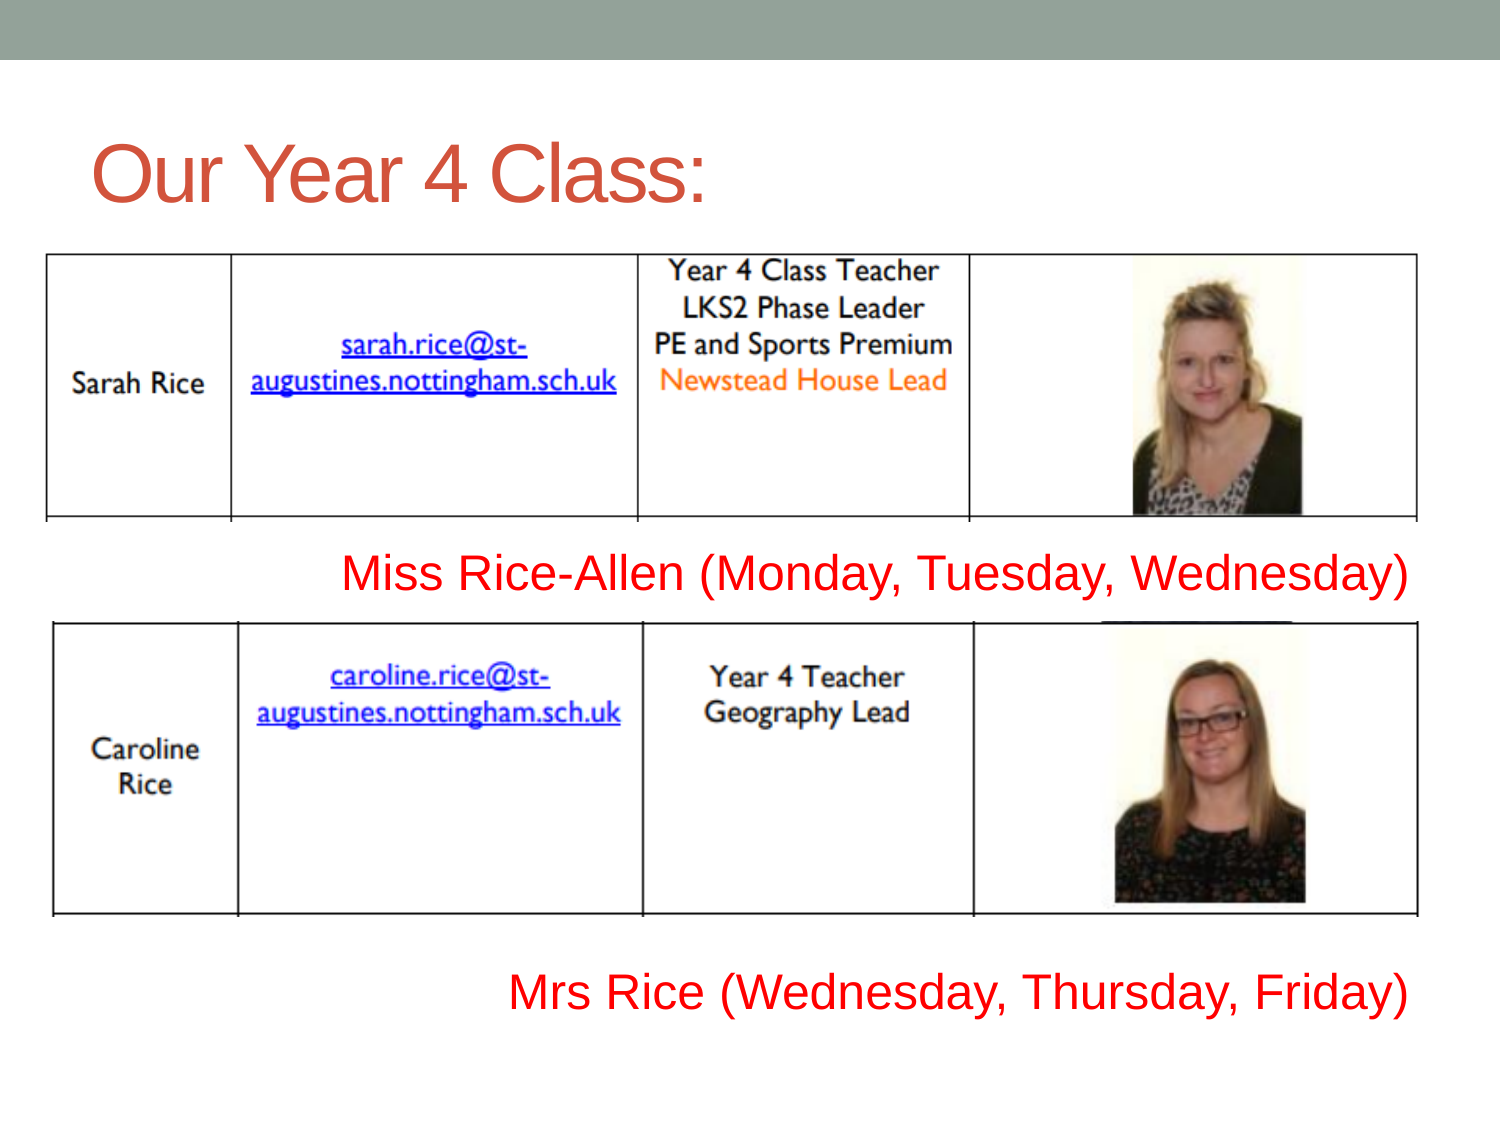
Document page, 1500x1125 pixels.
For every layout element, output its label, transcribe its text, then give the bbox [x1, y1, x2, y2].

title Our Year 4 Class: [75, 87, 1425, 244]
list Miss Rice-Allen (Monday, Tuesday, Wednesday) Mrs Rice (Wednesday, Thursday, Friday) [75, 529, 1425, 619]
picture [45, 621, 1421, 918]
list Miss Rice-Allen (Monday, Tuesday, Wednesday) Mrs Rice (Wednesday, Thursday, Friday) [75, 924, 1425, 1063]
picture [43, 245, 1421, 522]
